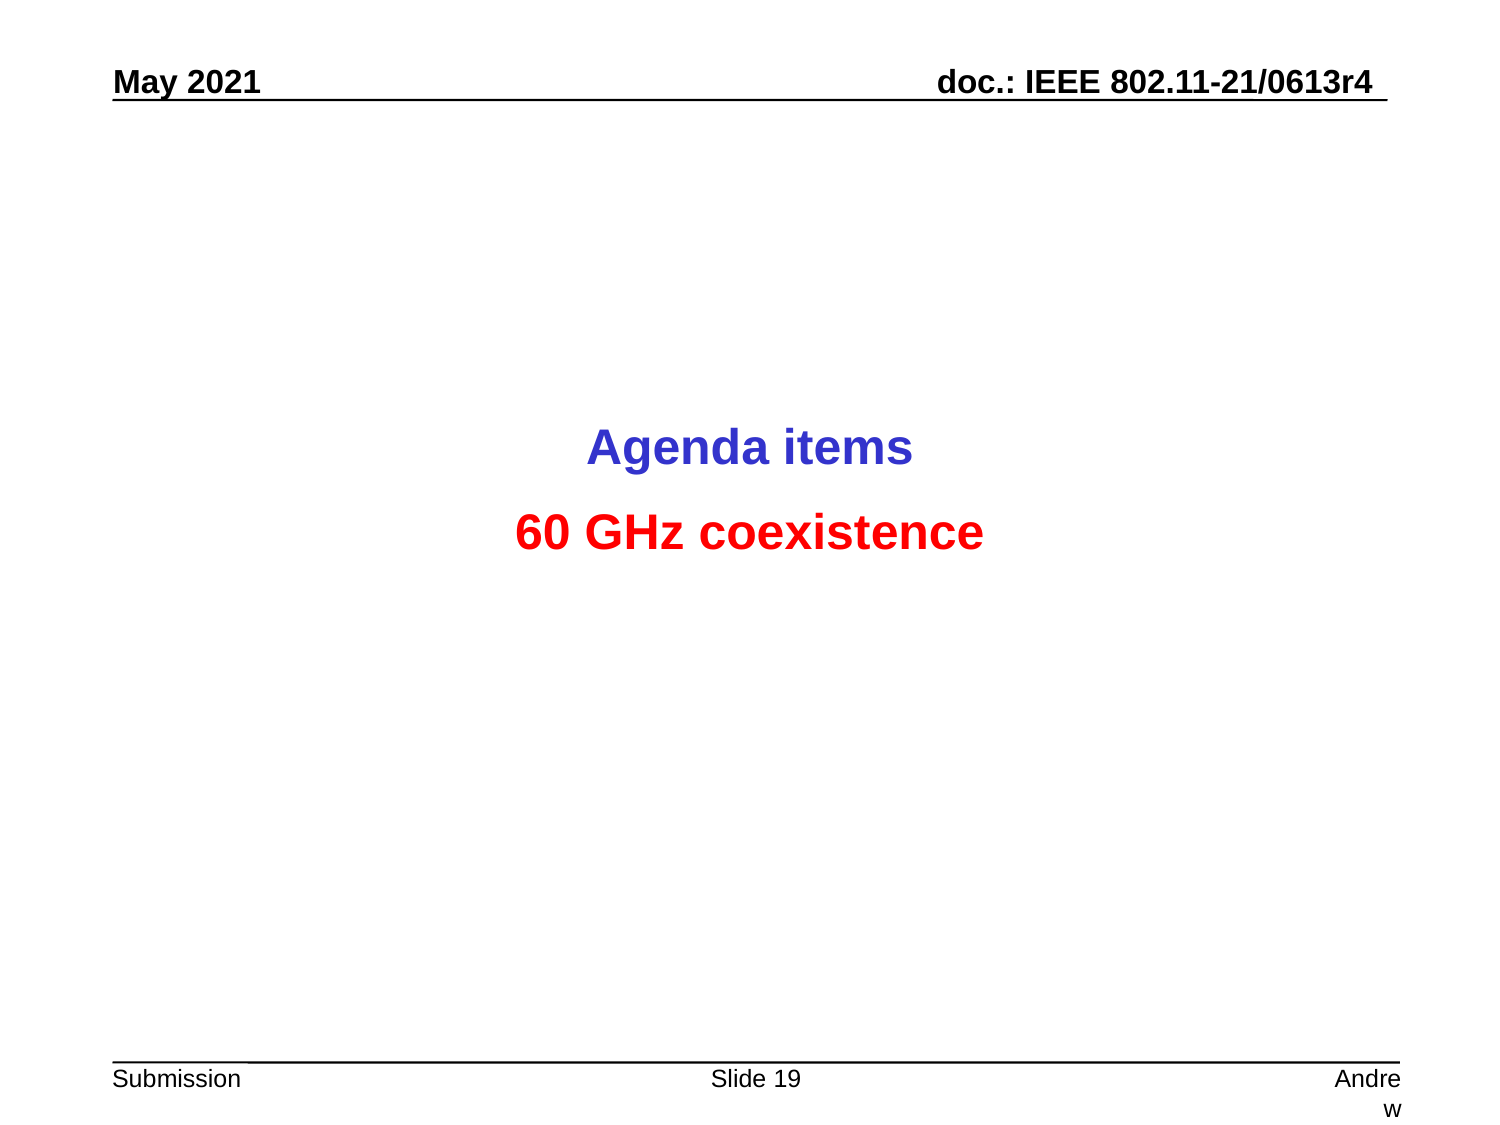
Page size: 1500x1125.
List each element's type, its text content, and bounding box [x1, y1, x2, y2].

footer Andrew Myles, Cisco [1320, 1061, 1402, 1093]
list Agenda items 60 GHz coexistence [112, 324, 1388, 650]
slide_number Slide 19 [709, 1061, 803, 1093]
